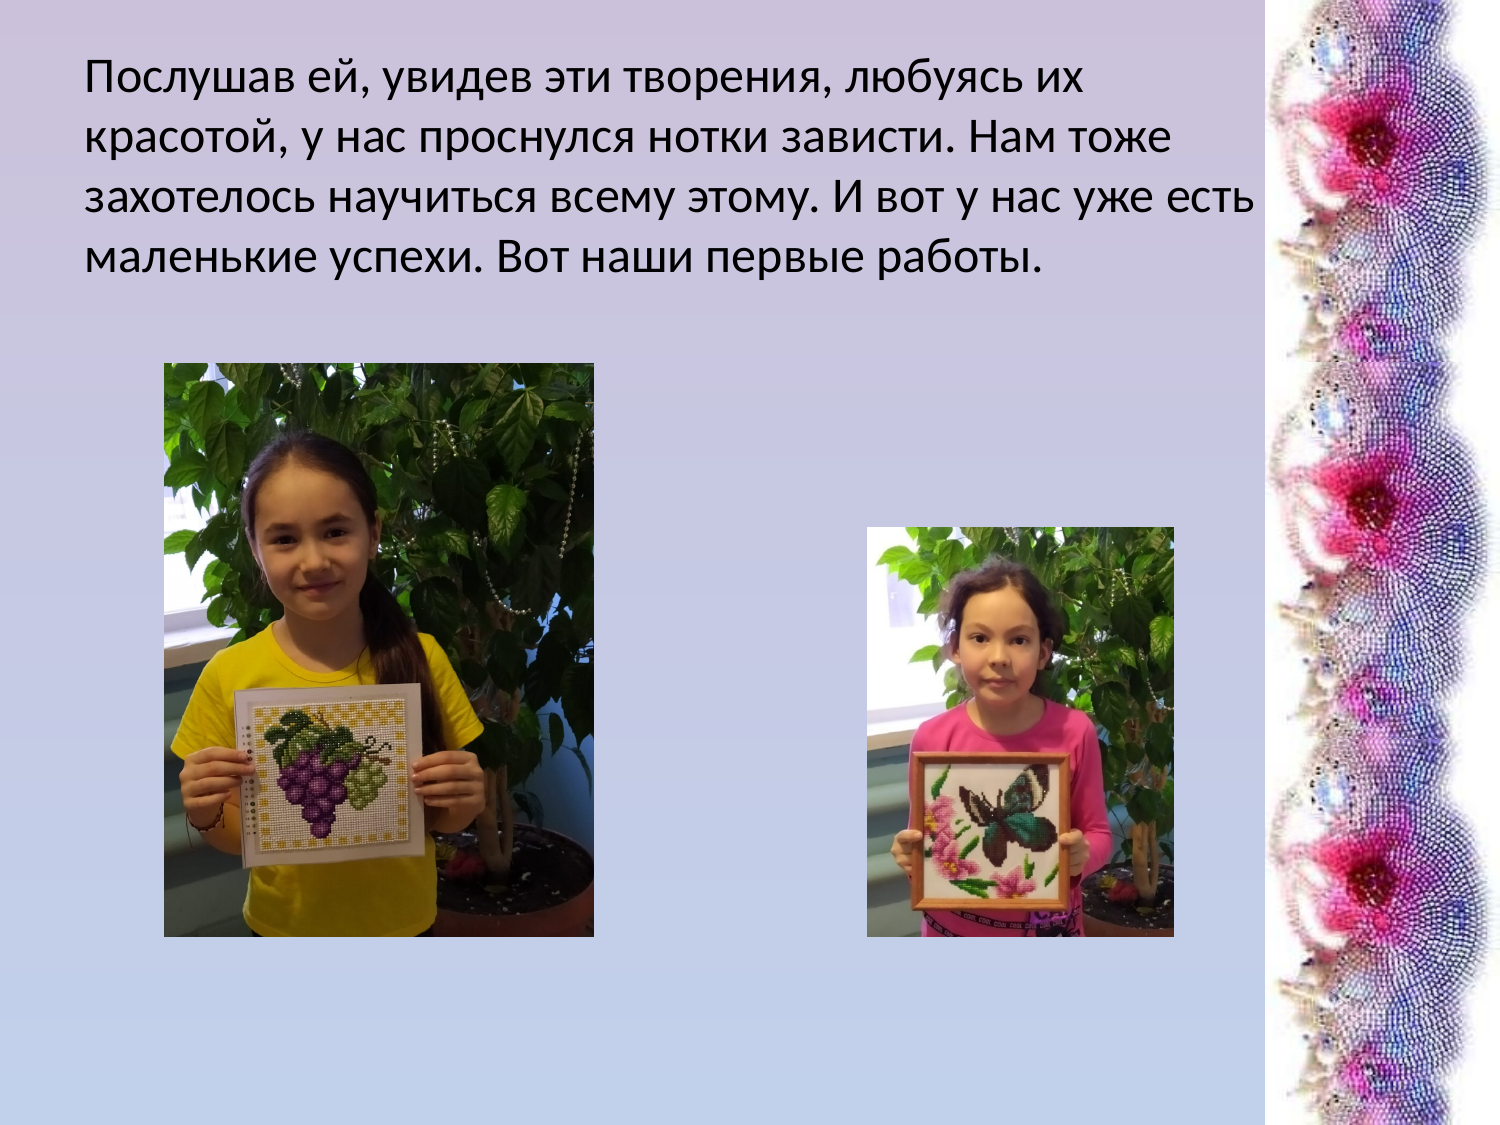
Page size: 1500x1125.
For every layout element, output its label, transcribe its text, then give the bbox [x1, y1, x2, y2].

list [1265, 0, 1500, 361]
text_box Послушав ей, увидев эти творения, любуясь их красотой, у нас проснулся нотки зависти. Нам тоже захотелось научиться всему этому. И вот у нас уже есть маленькие успехи. Вот наши первые работы. [70, 35, 1260, 365]
picture [1265, 362, 1500, 1125]
picture [163, 363, 594, 937]
picture [866, 527, 1174, 937]
